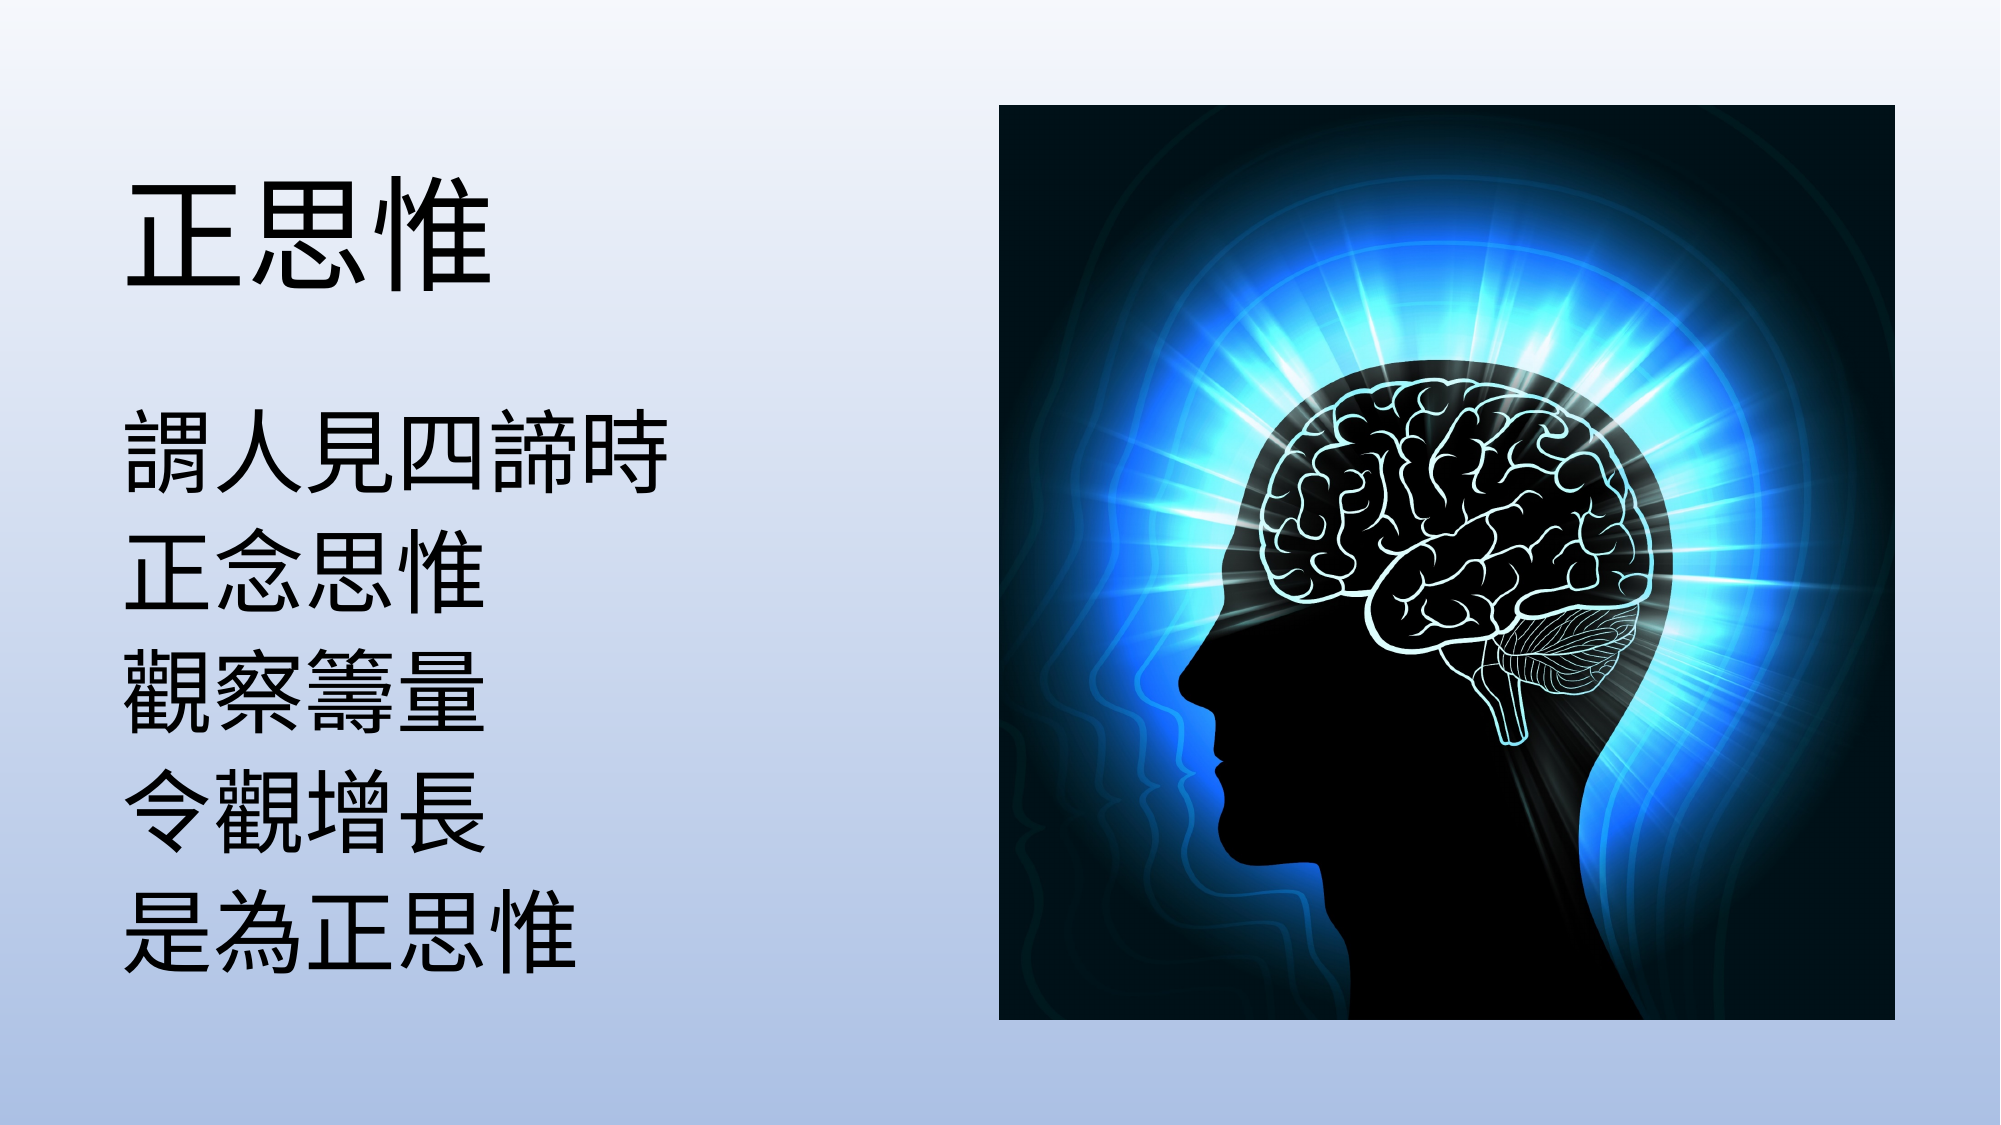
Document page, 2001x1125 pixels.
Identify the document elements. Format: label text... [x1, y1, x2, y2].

picture [999, 104, 1895, 1020]
list 謂人見四諦時 正念思惟 觀察籌量 令觀增長 是為正思惟 [106, 399, 948, 1021]
title 正思惟 [106, 103, 948, 379]
